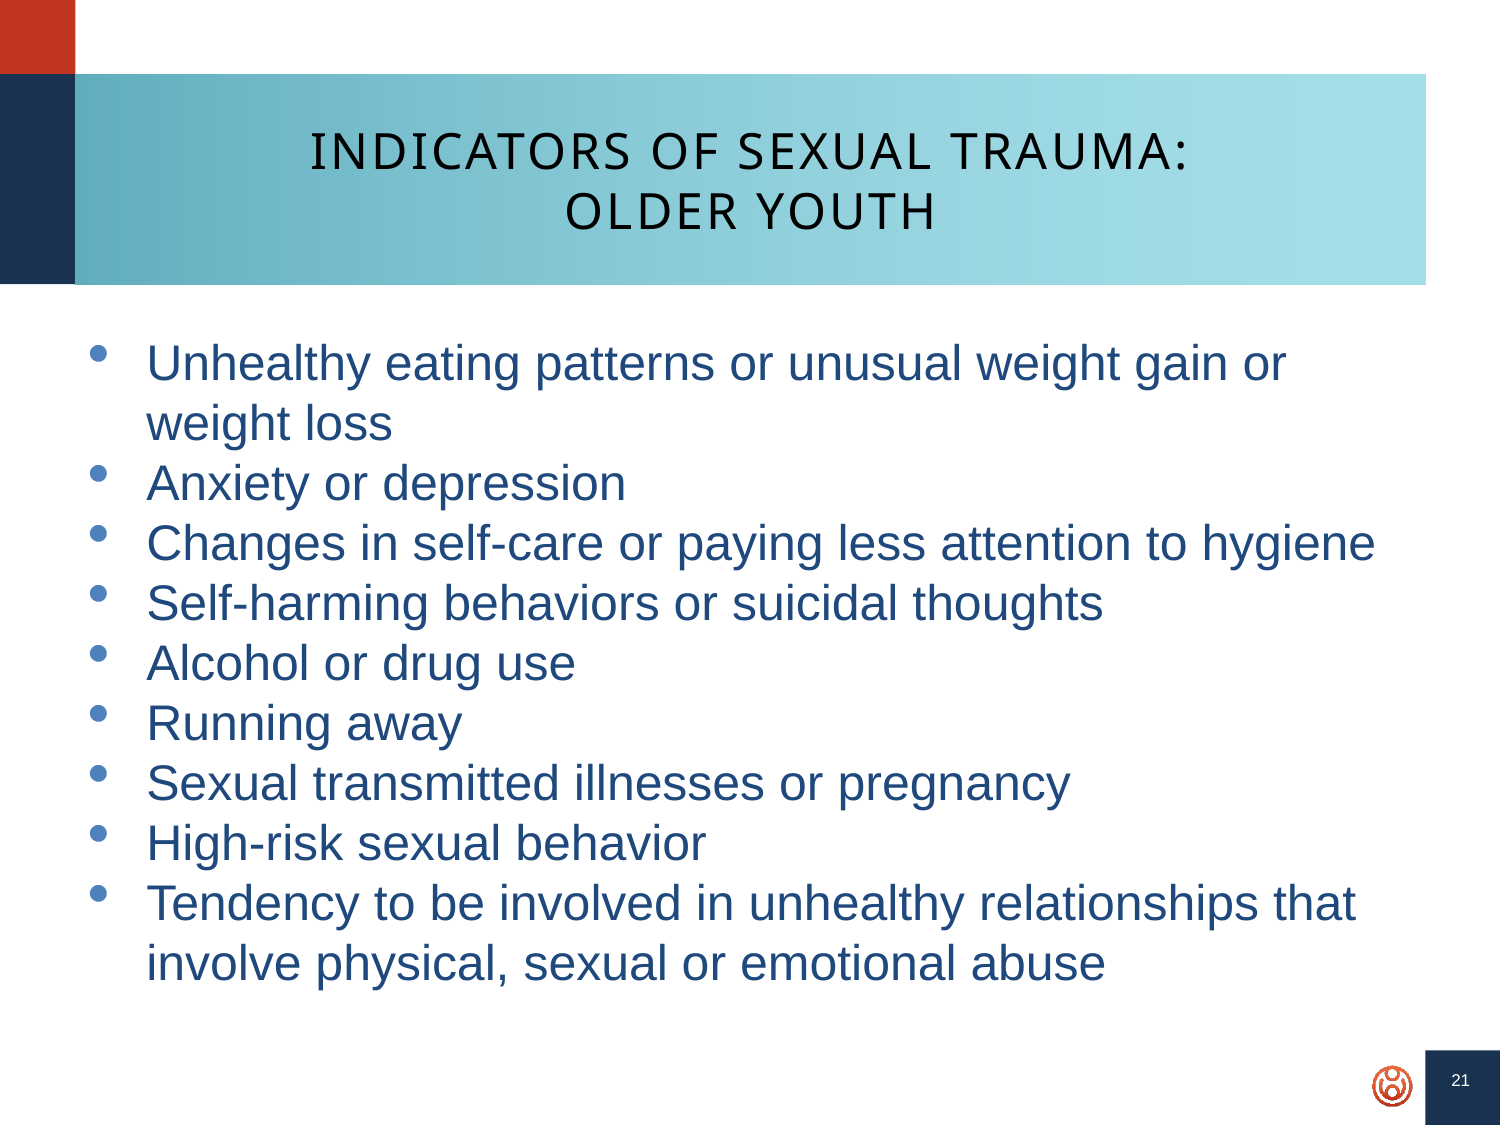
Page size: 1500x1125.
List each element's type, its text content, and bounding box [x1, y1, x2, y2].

picture [1371, 1065, 1413, 1107]
list Unhealthy eating patterns or unusual weight gain or weight loss Anxiety or depression Changes in self-care or paying less attention to hygiene Self-harming behaviors or suicidal thoughts Alcohol or drug use Running away Sexual transmitted illnesses or pregnancy High-risk sexual behavior Tendency to be involved in unhealthy relationships that involve physical, sexual or emotional abuse [75, 322, 1425, 1012]
slide_number 21 [1433, 1058, 1489, 1101]
title Indicators of sexual trauma: older youth [76, 74, 1426, 285]
